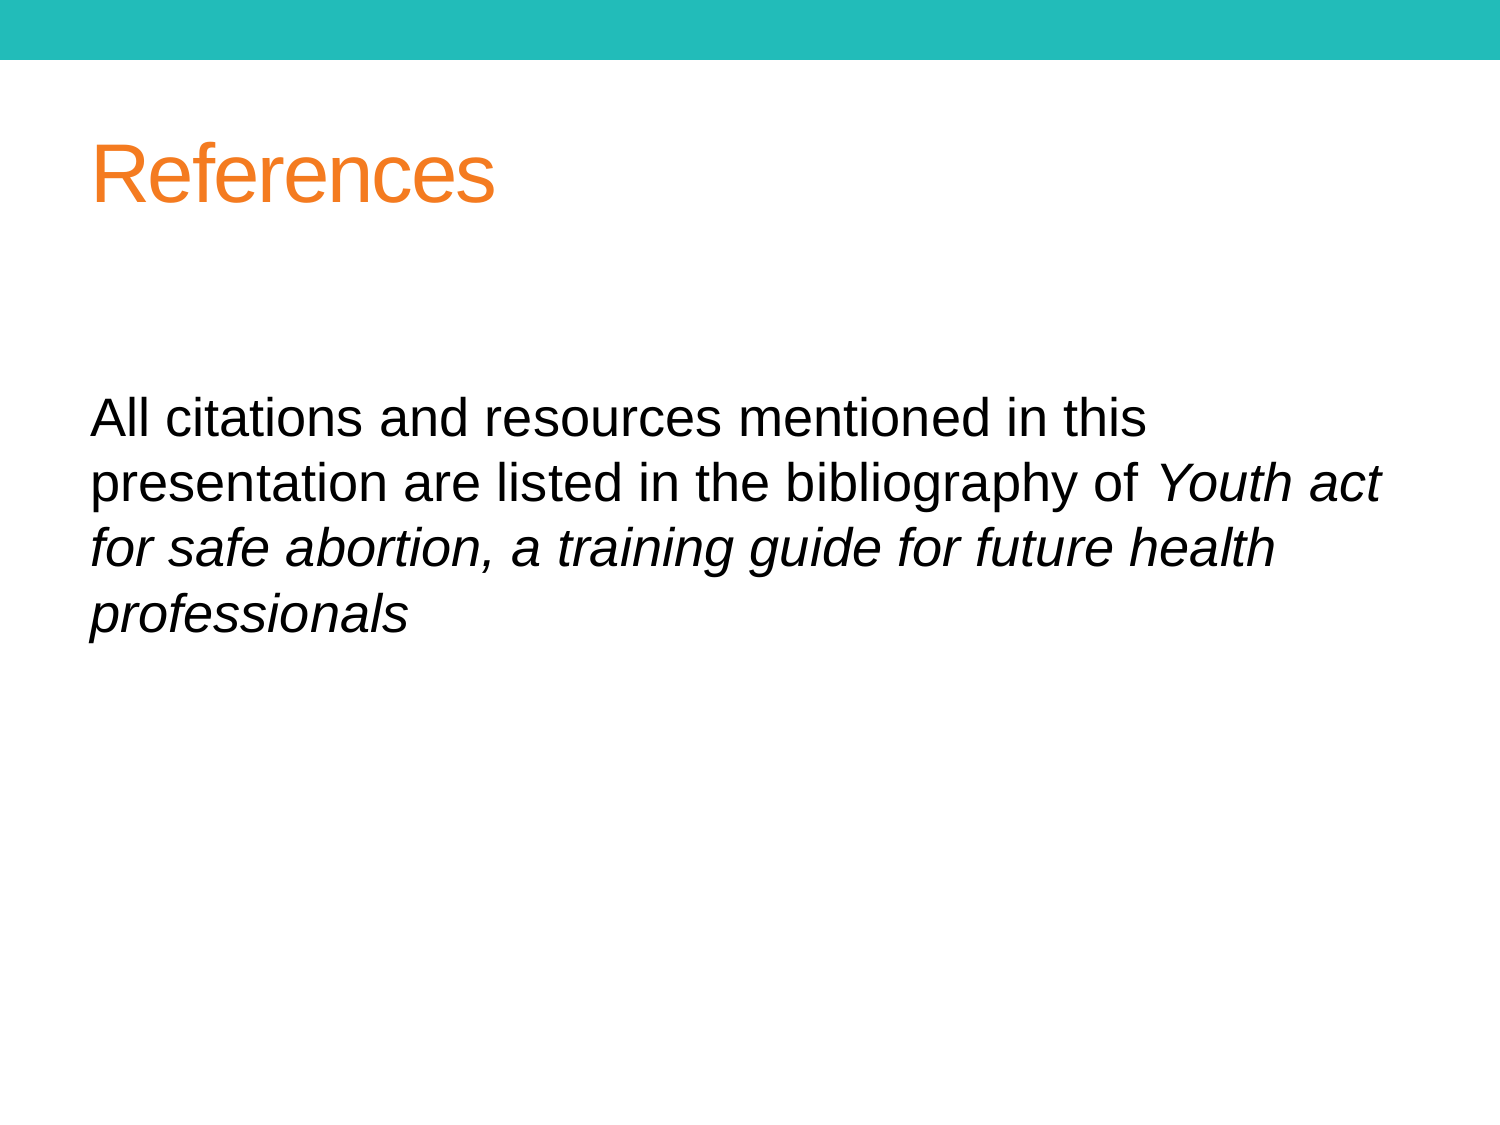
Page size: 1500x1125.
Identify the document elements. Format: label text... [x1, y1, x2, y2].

list All citations and resources mentioned in this presentation are listed in the bibliography of Youth act for safe abortion, a training guide for future health professionals [75, 375, 1425, 675]
title References [75, 87, 1425, 250]
